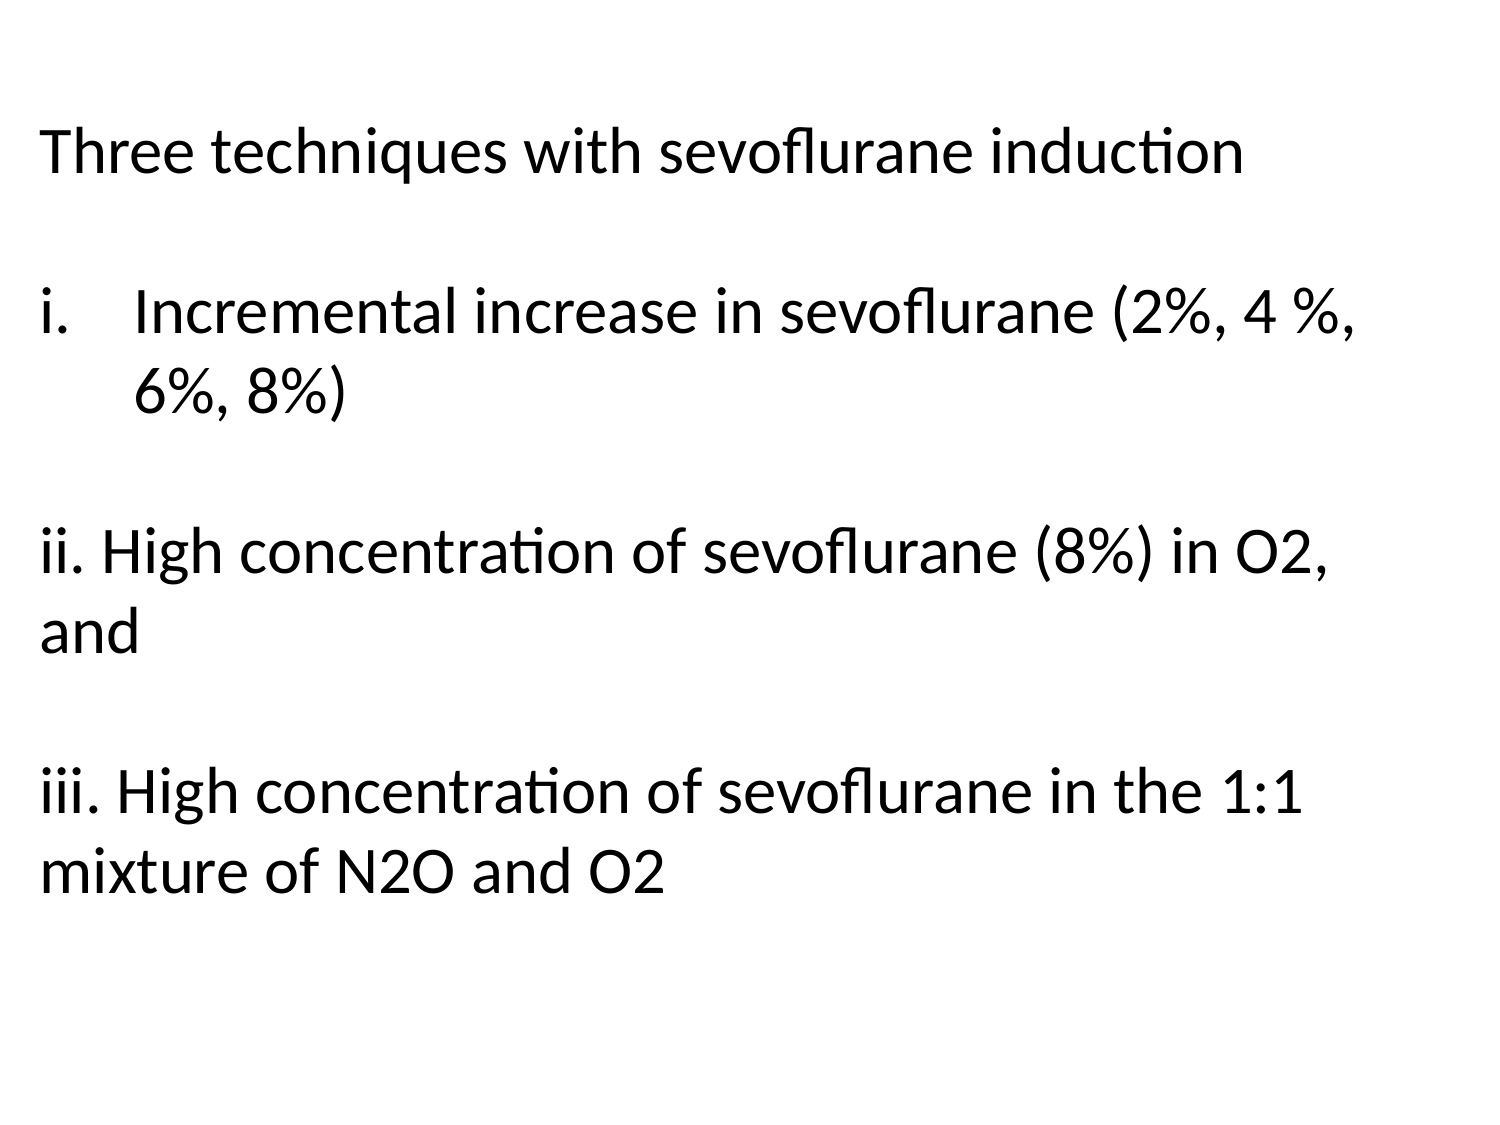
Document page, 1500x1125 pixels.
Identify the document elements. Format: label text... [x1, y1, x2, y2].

text_box Three techniques with sevoflurane induction Incremental increase in sevoflurane (2%, 4 %, 6%, 8%) ii. High concentration of sevoflurane (8%) in O2, and iii. High concentration of sevoflurane in the 1:1 mixture of N2O and O2 [24, 99, 1463, 915]
